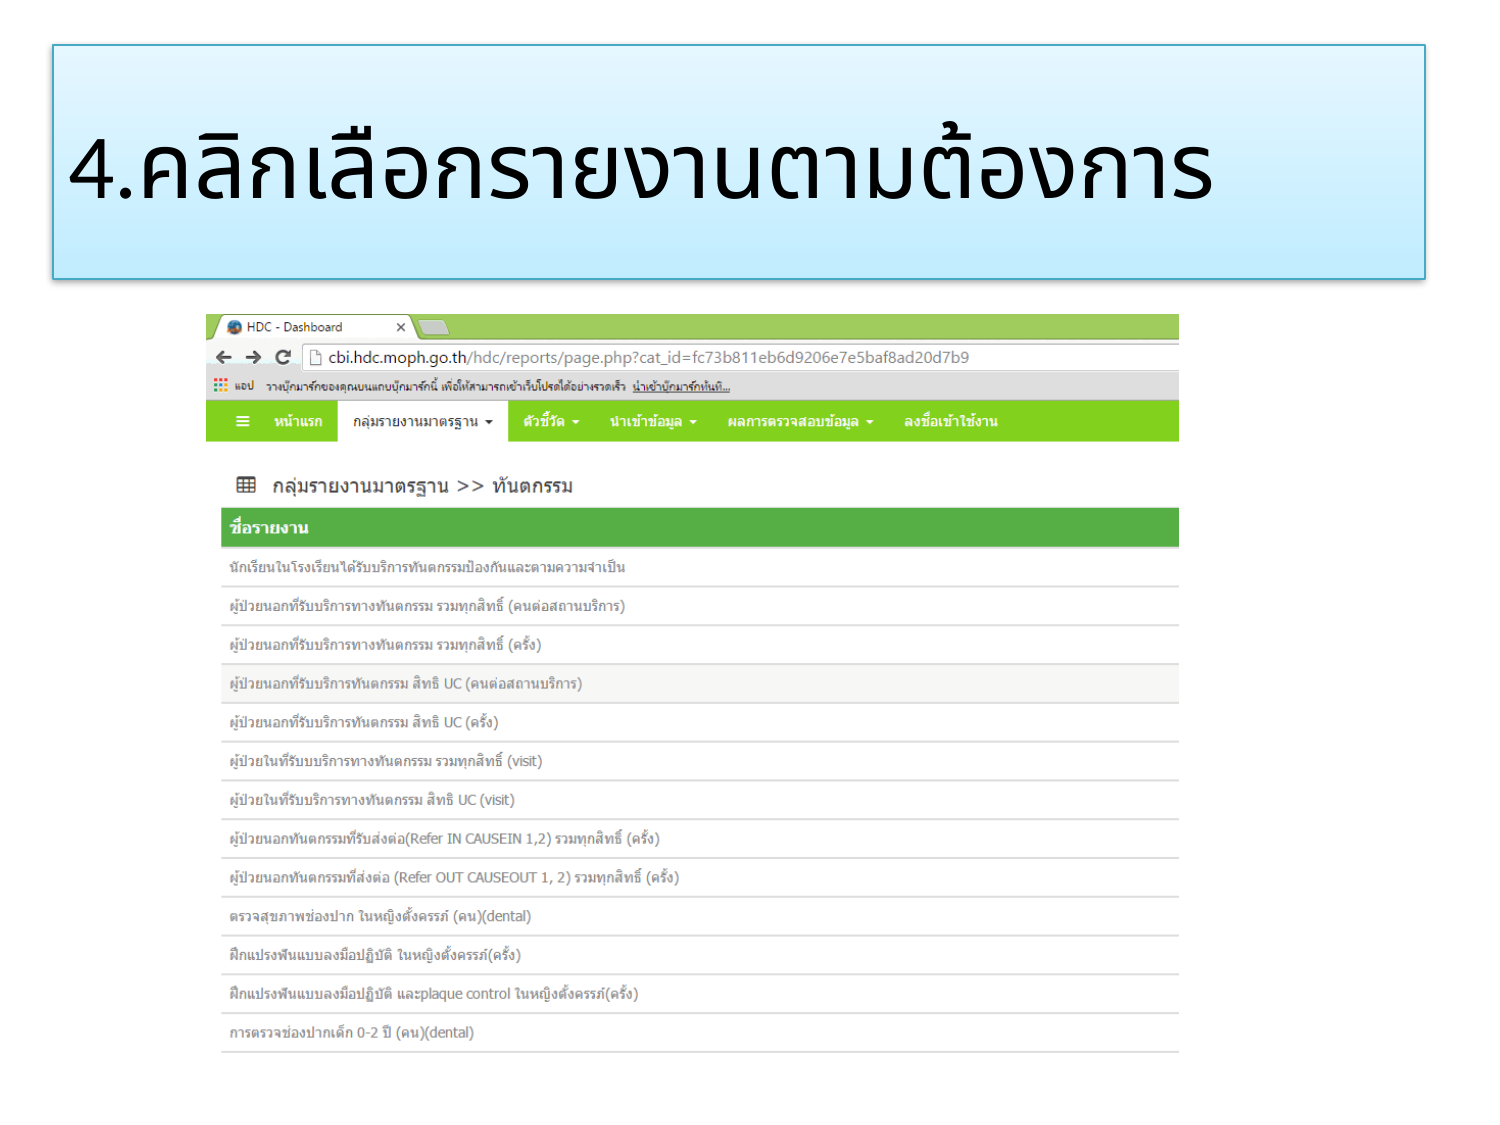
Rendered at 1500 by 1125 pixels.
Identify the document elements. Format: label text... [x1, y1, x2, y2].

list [206, 314, 1179, 1058]
title 4.คลิกเลือกรายงานตามต้องการ [52, 44, 1426, 280]
